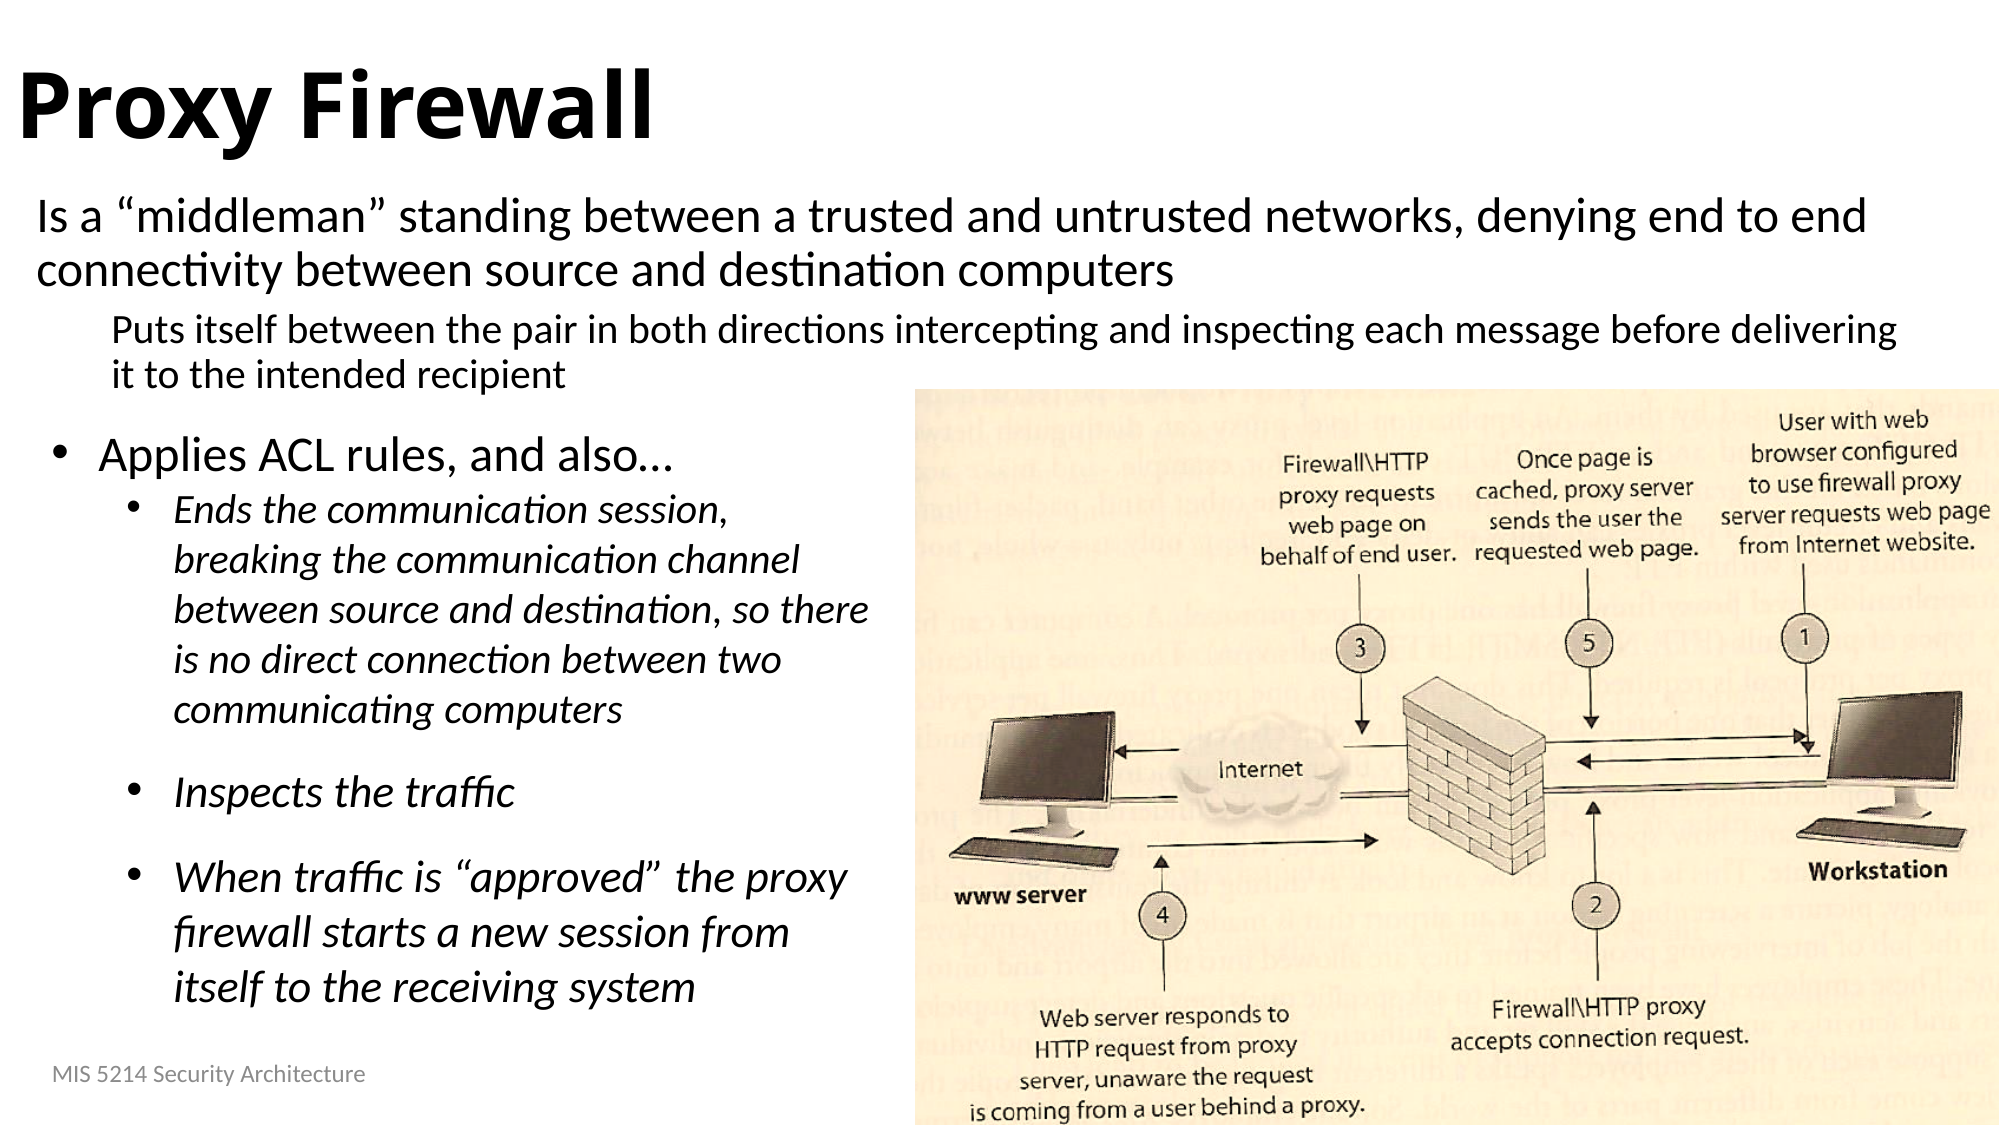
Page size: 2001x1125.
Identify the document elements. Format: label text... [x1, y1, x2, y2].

picture [915, 389, 1999, 1125]
footer MIS 5214 Security Architecture [36, 1042, 712, 1103]
title Proxy Firewall [0, 0, 1725, 218]
text_box Applies ACL rules, and also… Ends the communication session, breaking the communication channel between source and destination, so there is no direct connection between two communicating computers Inspects the traffic When traffic is “approved” the proxy firewall starts a new session from itself to the receiving system [36, 413, 901, 1019]
list Is a “middleman” standing between a trusted and untrusted networks, denying end to end connectivity between source and destination computers Puts itself between the pair in both directions intercepting and inspecting each message before delivering it to the intended recipient [21, 181, 1938, 896]
